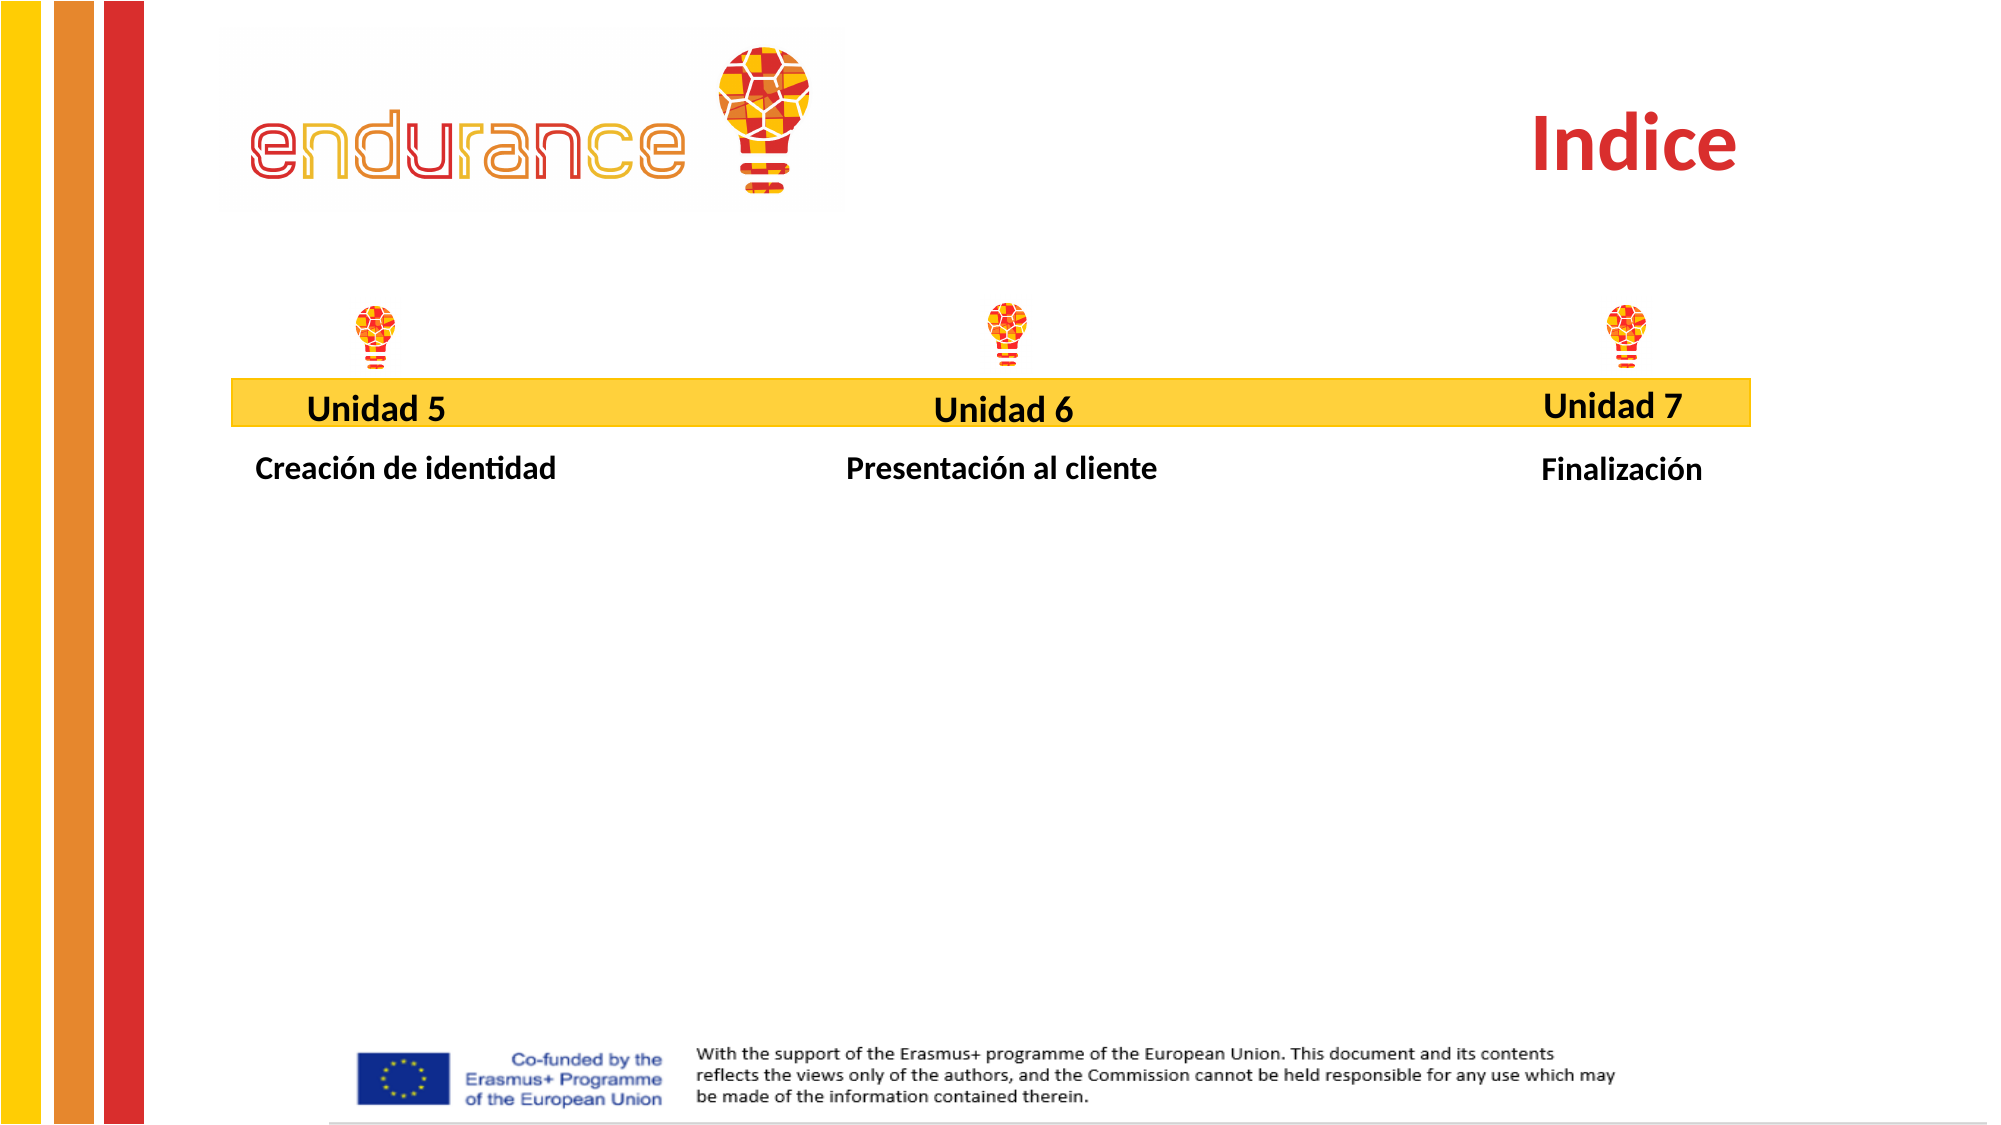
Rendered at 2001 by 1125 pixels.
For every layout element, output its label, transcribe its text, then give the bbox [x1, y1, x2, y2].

picture [1600, 295, 1653, 376]
picture [980, 294, 1033, 374]
text_box [52, 0, 95, 1125]
text_box Unidad 6 [916, 377, 1119, 438]
text_box Presentación al cliente [831, 438, 1234, 494]
text_box Creación de identidad [240, 438, 580, 494]
picture [218, 27, 845, 212]
text_box [1732, 378, 1750, 426]
text_box [0, 0, 43, 1125]
text_box [1119, 378, 1525, 426]
text_box Unidad 7 [1525, 373, 1732, 434]
text_box [482, 378, 916, 426]
text_box Unidad 5 [289, 376, 482, 437]
text_box [232, 378, 289, 426]
picture [349, 296, 402, 377]
text_box Finalización [1526, 439, 1779, 495]
title Indice [1322, 90, 1948, 197]
picture [329, 1032, 1987, 1125]
text_box [103, 0, 146, 1125]
